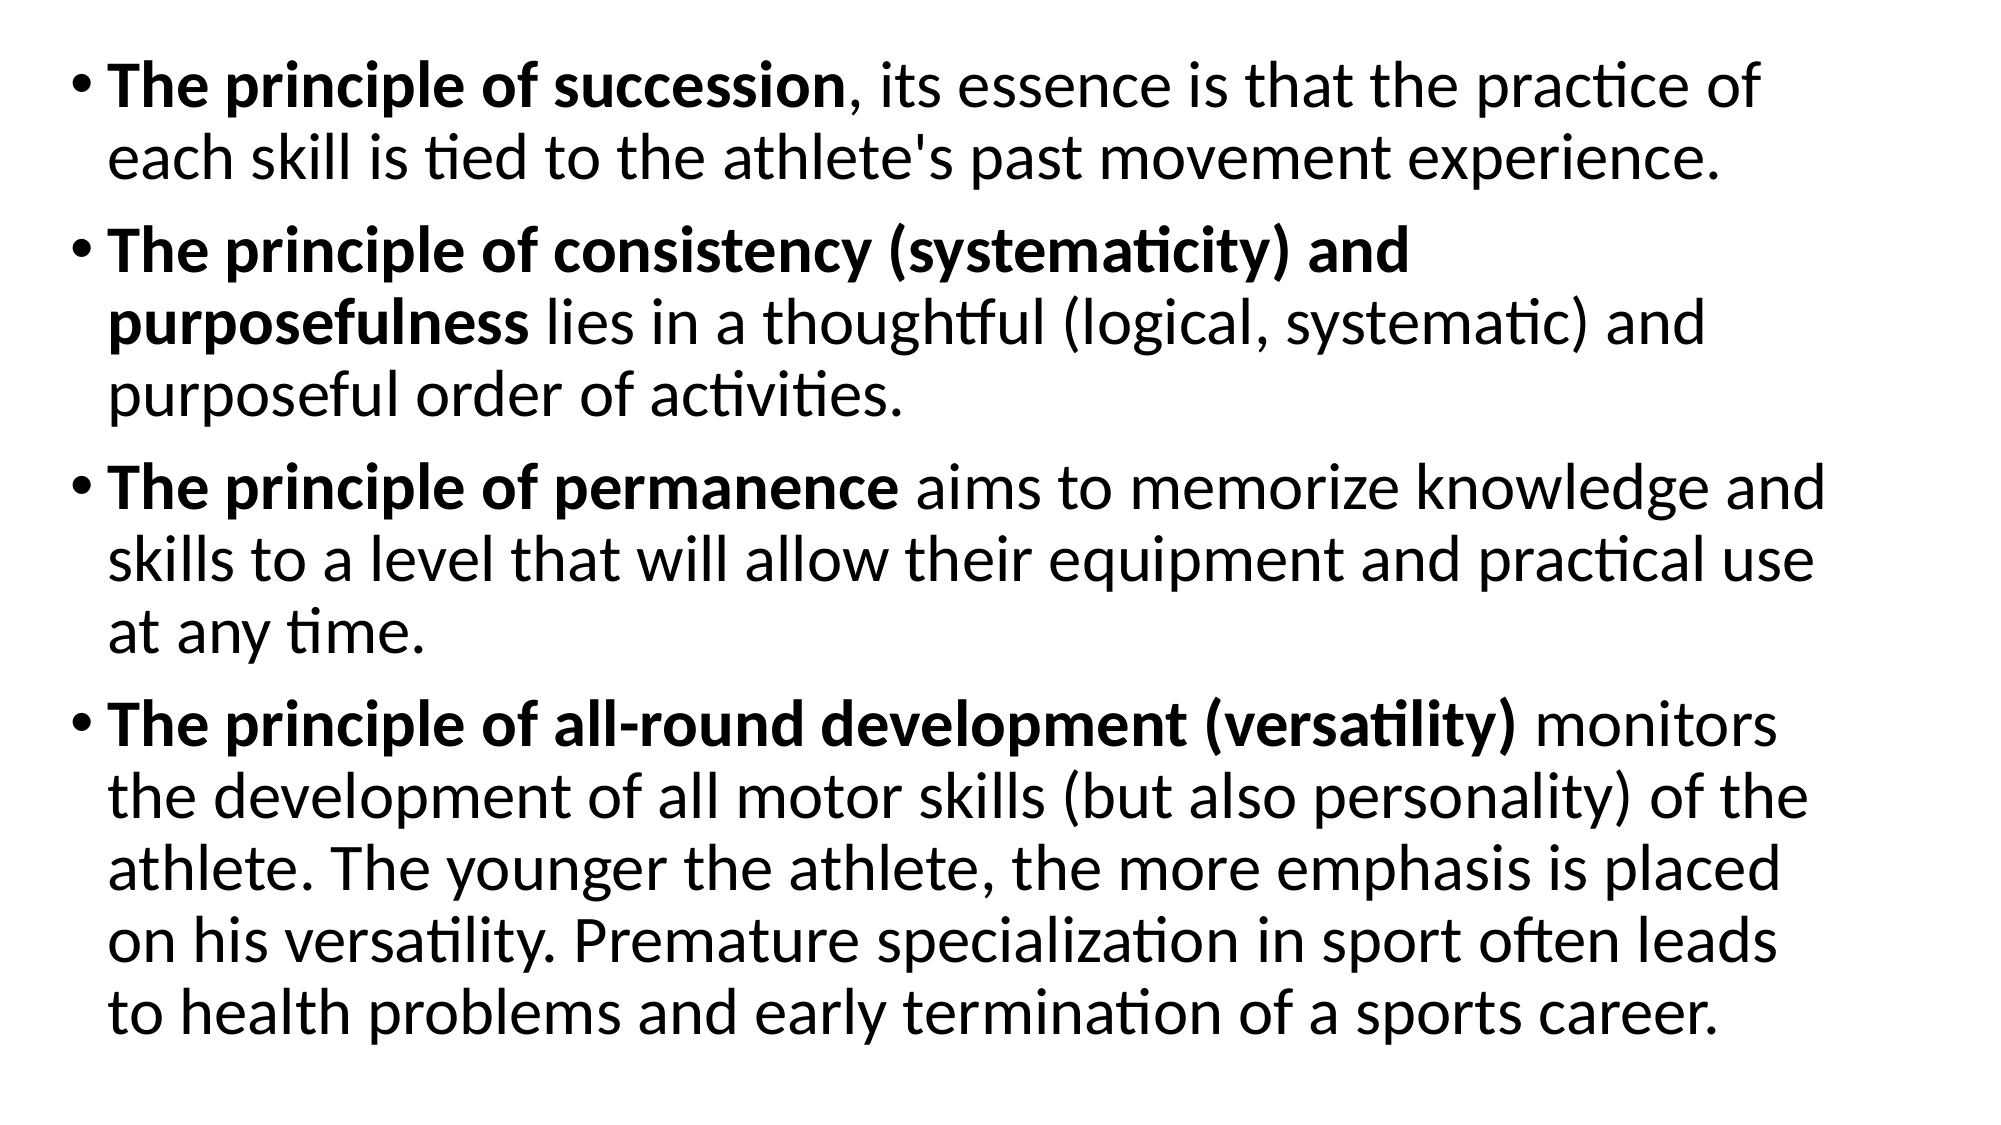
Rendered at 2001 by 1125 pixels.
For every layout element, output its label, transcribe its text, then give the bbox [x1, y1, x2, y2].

list The principle of succession, its essence is that the practice of each skill is tied to the athlete's past movement experience. The principle of consistency (systematicity) and purposefulness lies in a thoughtful (logical, systematic) and purposeful order of activities. The principle of permanence aims to memorize knowledge and skills to a level that will allow their equipment and practical use at any time. The principle of all-round development (versatility) monitors the development of all motor skills (but also personality) of the athlete. The younger the athlete, the more emphasis is placed on his versatility. Premature specialization in sport often leads to health problems and early termination of a sports career. [55, 42, 1863, 1079]
